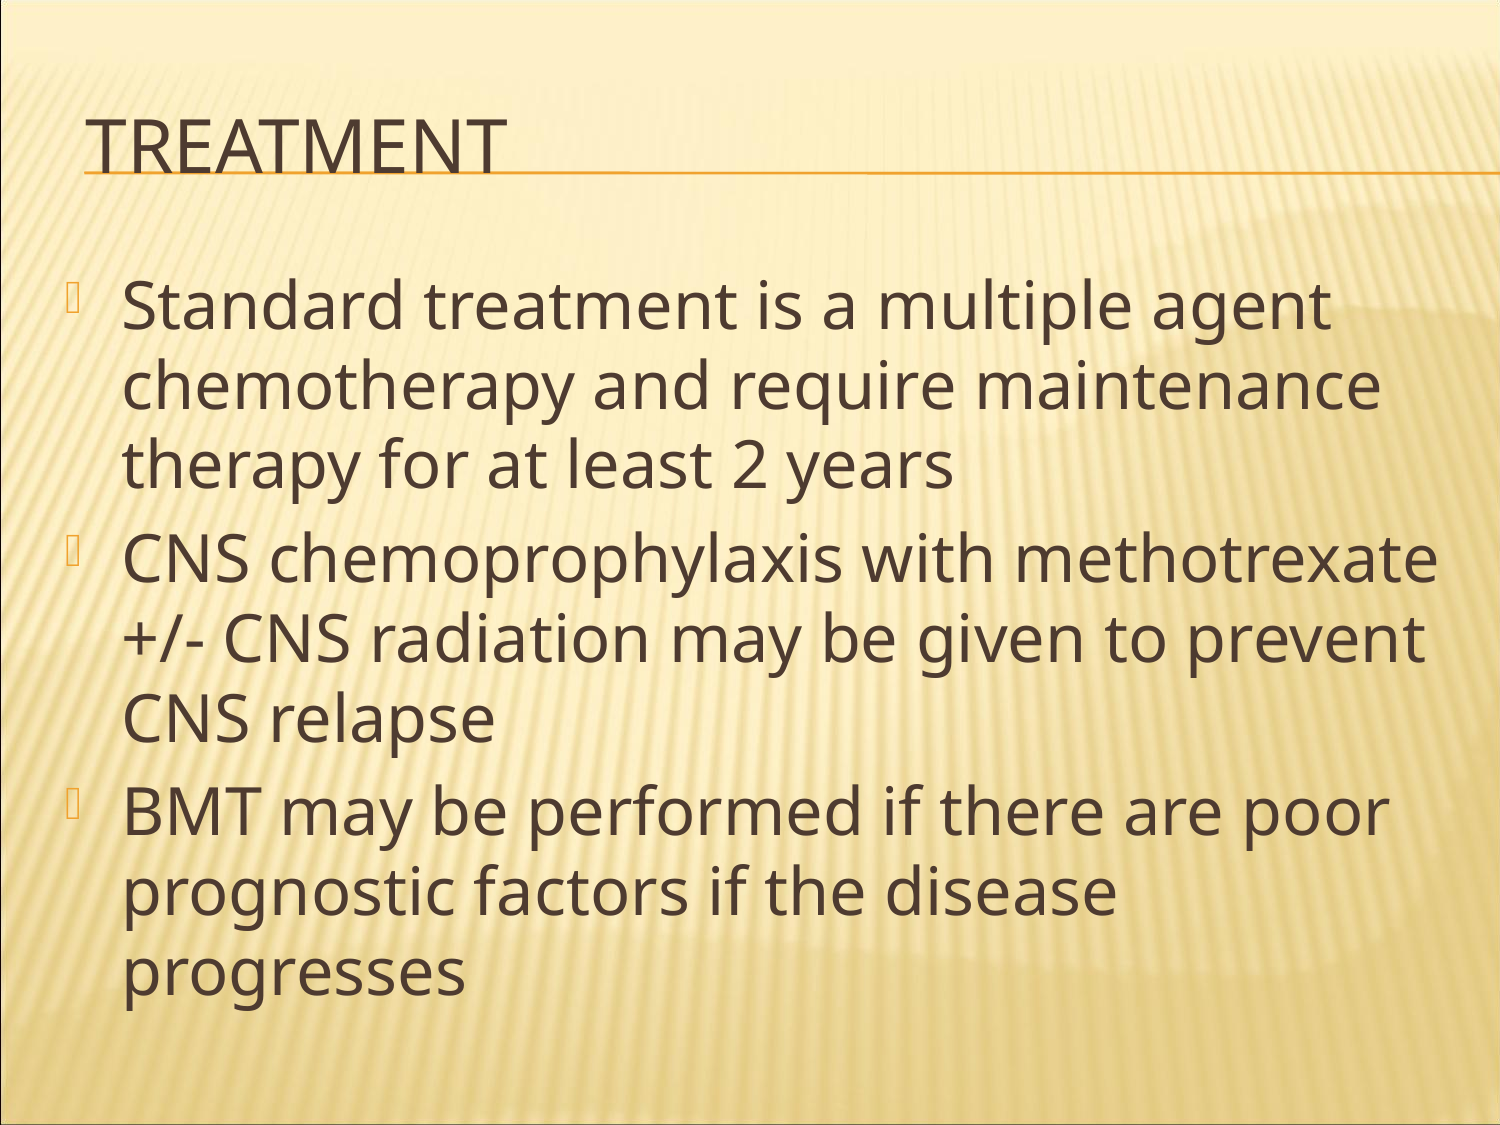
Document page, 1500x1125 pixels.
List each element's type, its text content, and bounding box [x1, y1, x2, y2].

picture [0, 0, 1500, 1125]
title Treatment [50, 75, 1475, 213]
list Standard treatment is a multiple agent chemotherapy and require maintenance therapy for at least 2 years CNS chemoprophylaxis with methotrexate +/- CNS radiation may be given to prevent CNS relapse BMT may be performed if there are poor prognostic factors if the disease progresses [50, 254, 1475, 998]
